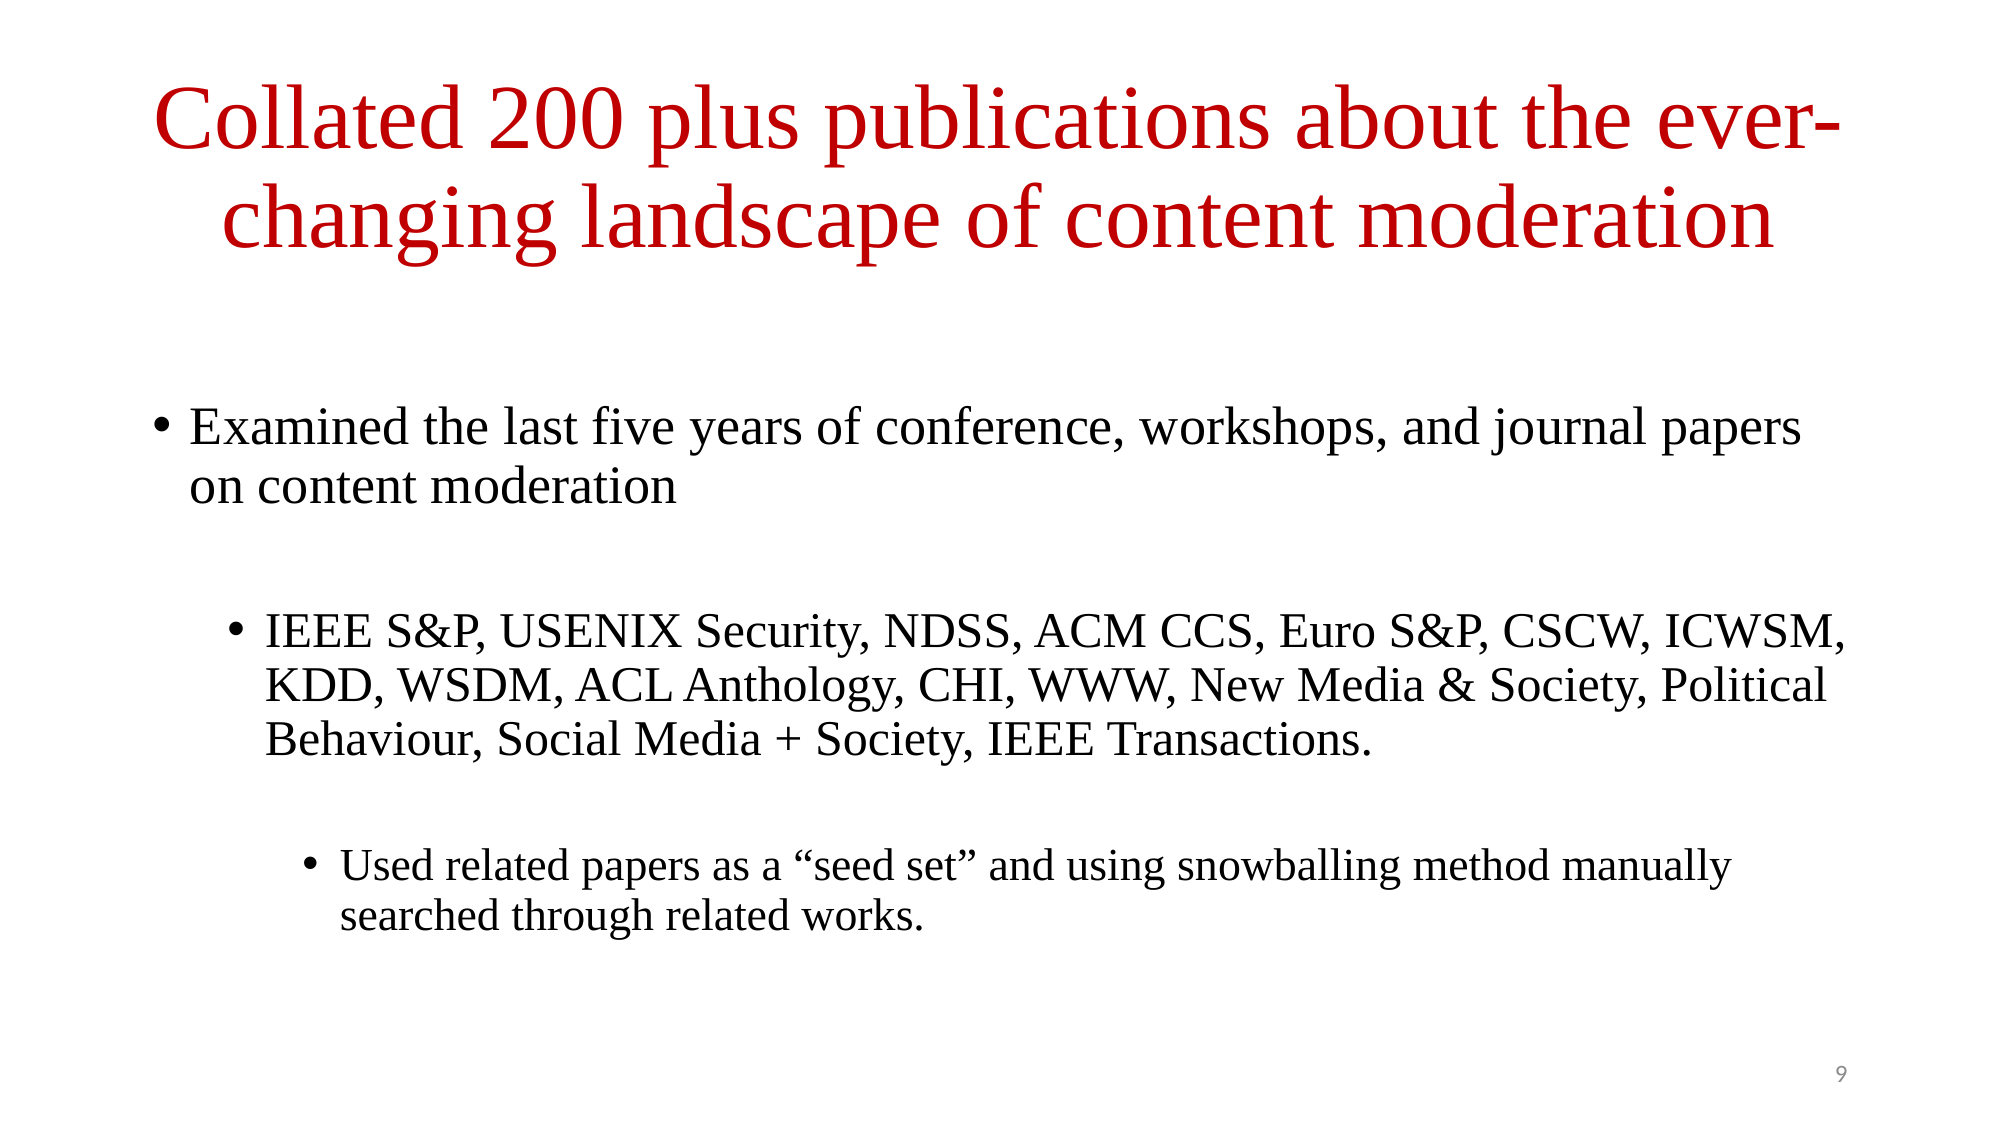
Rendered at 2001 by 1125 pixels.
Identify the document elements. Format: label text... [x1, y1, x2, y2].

list Examined the last five years of conference, workshops, and journal papers on content moderation IEEE S&P, USENIX Security, NDSS, ACM CCS, Euro S&P, CSCW, ICWSM, KDD, WSDM, ACL Anthology, CHI, WWW, New Media & Society, Political Behaviour, Social Media + Society, IEEE Transactions. Used related papers as a “seed set” and using snowballing method manually searched through related works. [137, 299, 1863, 1014]
title Collated 200 plus publications about the ever-changing landscape of content moderation [137, 59, 1863, 278]
slide_number 9 [1412, 1042, 1863, 1103]
